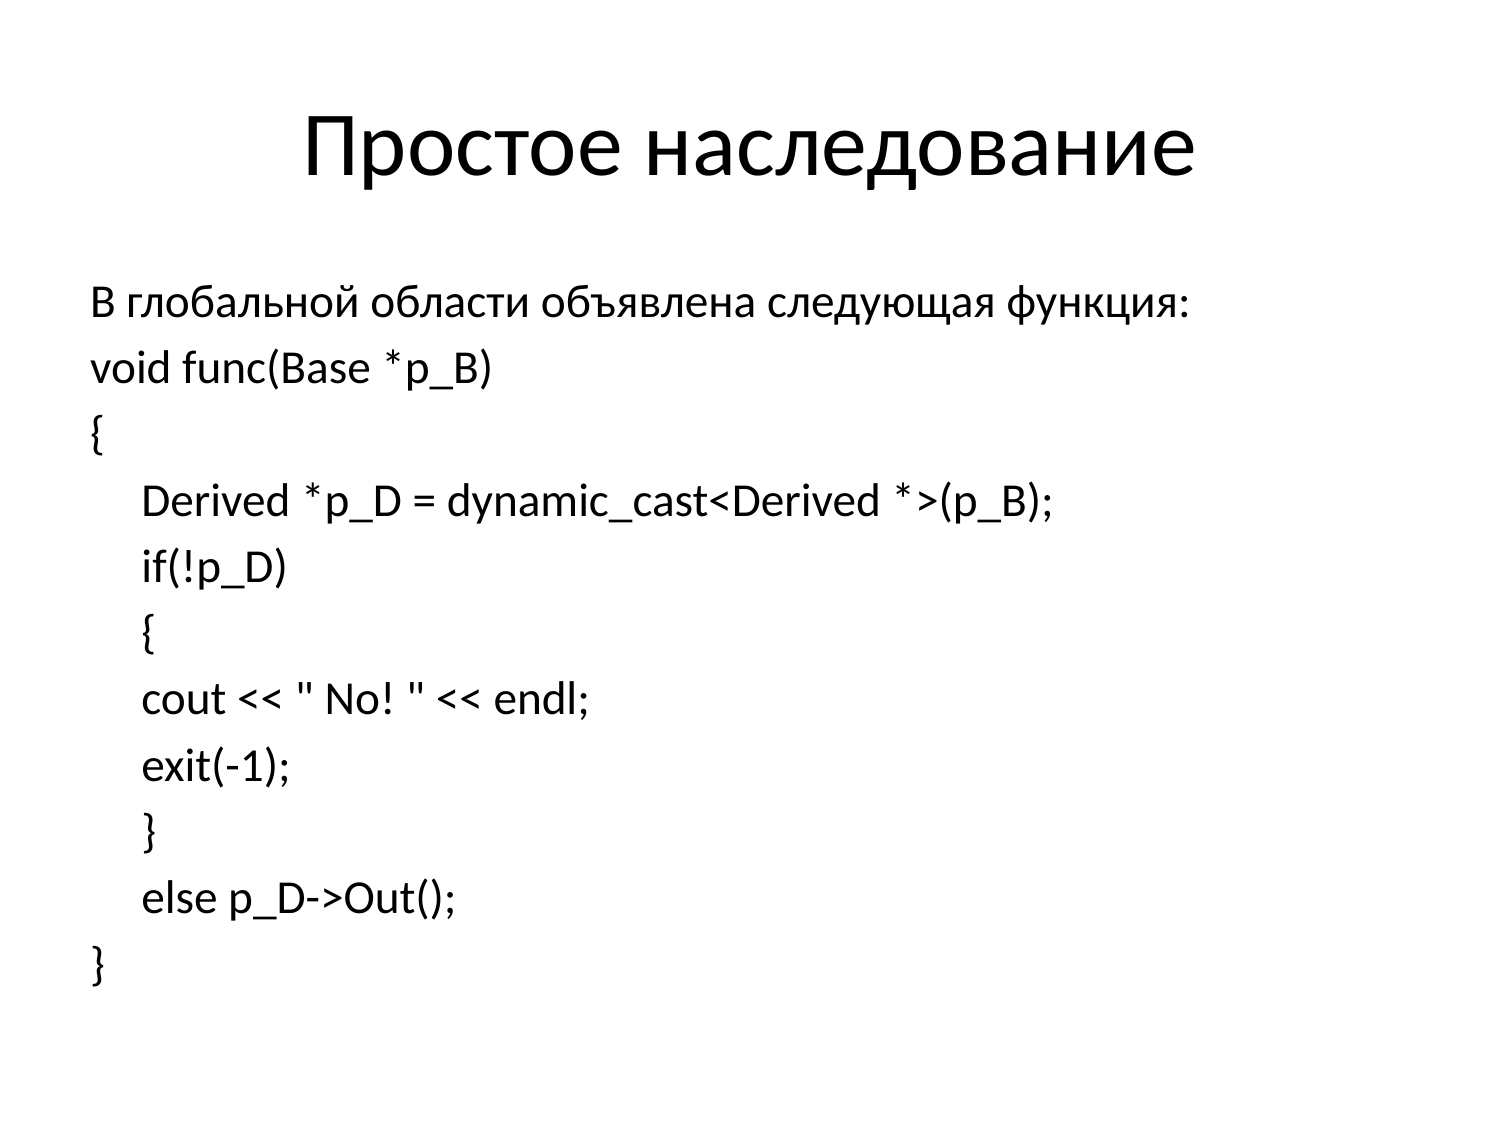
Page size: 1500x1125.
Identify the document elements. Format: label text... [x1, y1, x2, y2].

title Простое наследование [75, 45, 1425, 233]
list В глобальной области объявлена следующая функция: void func(Base *p_B) { Derived *p_D = dynamic_cast<Derived *>(p_B); if(!p_D) { cout << " No! " << endl; exit(-1); } else p_D->Out(); } [75, 262, 1425, 1005]
